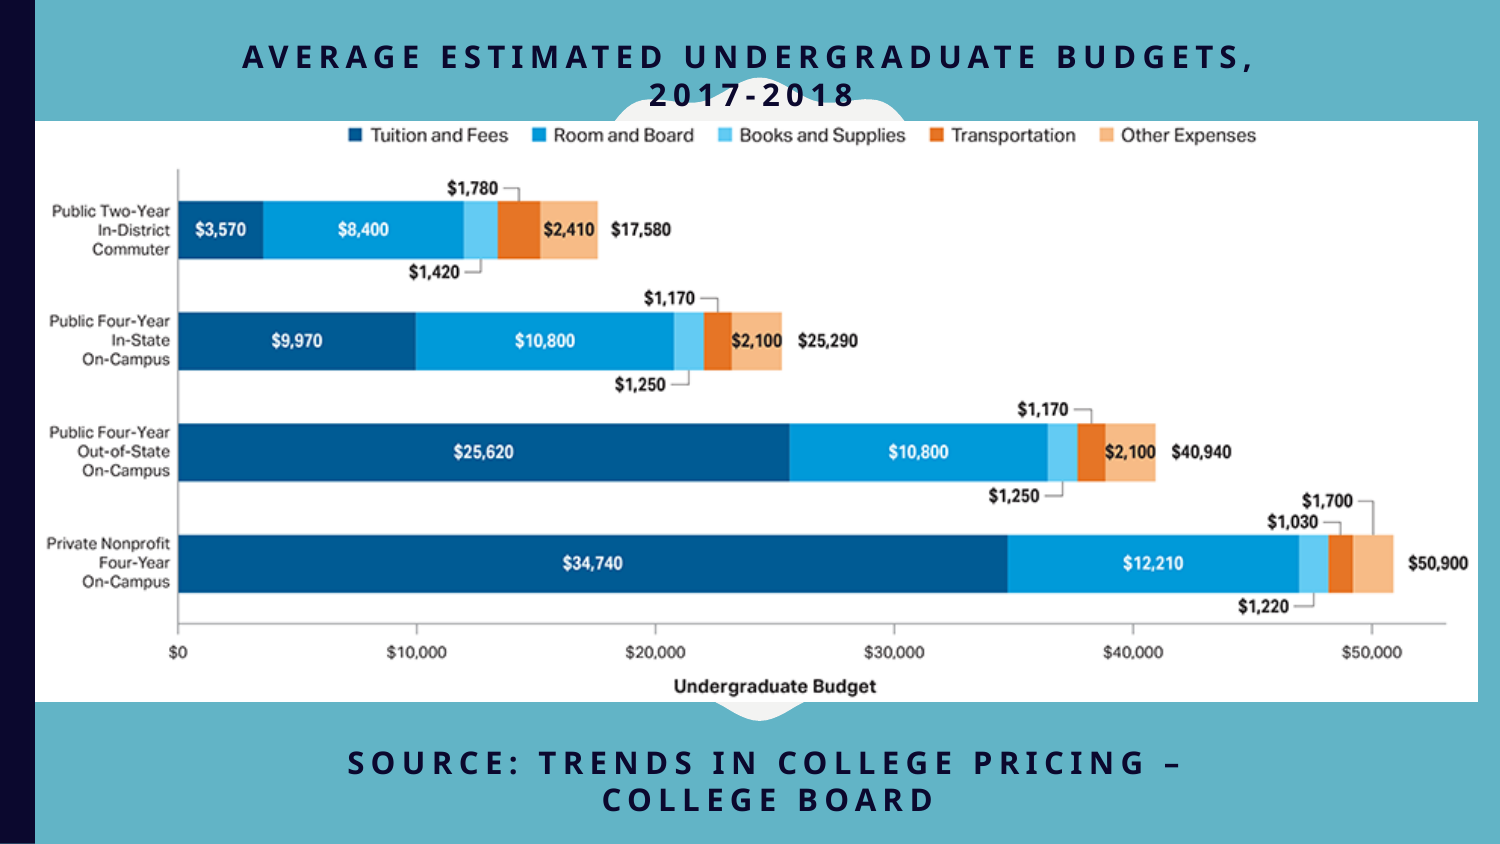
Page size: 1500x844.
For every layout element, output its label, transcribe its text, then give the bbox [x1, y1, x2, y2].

picture [35, 121, 1478, 702]
subtitle Source: Trends in college pricing – college board [272, 735, 1263, 827]
text_box Average Estimated Undergraduate Budgets, 2017-2018 [184, 29, 1318, 121]
